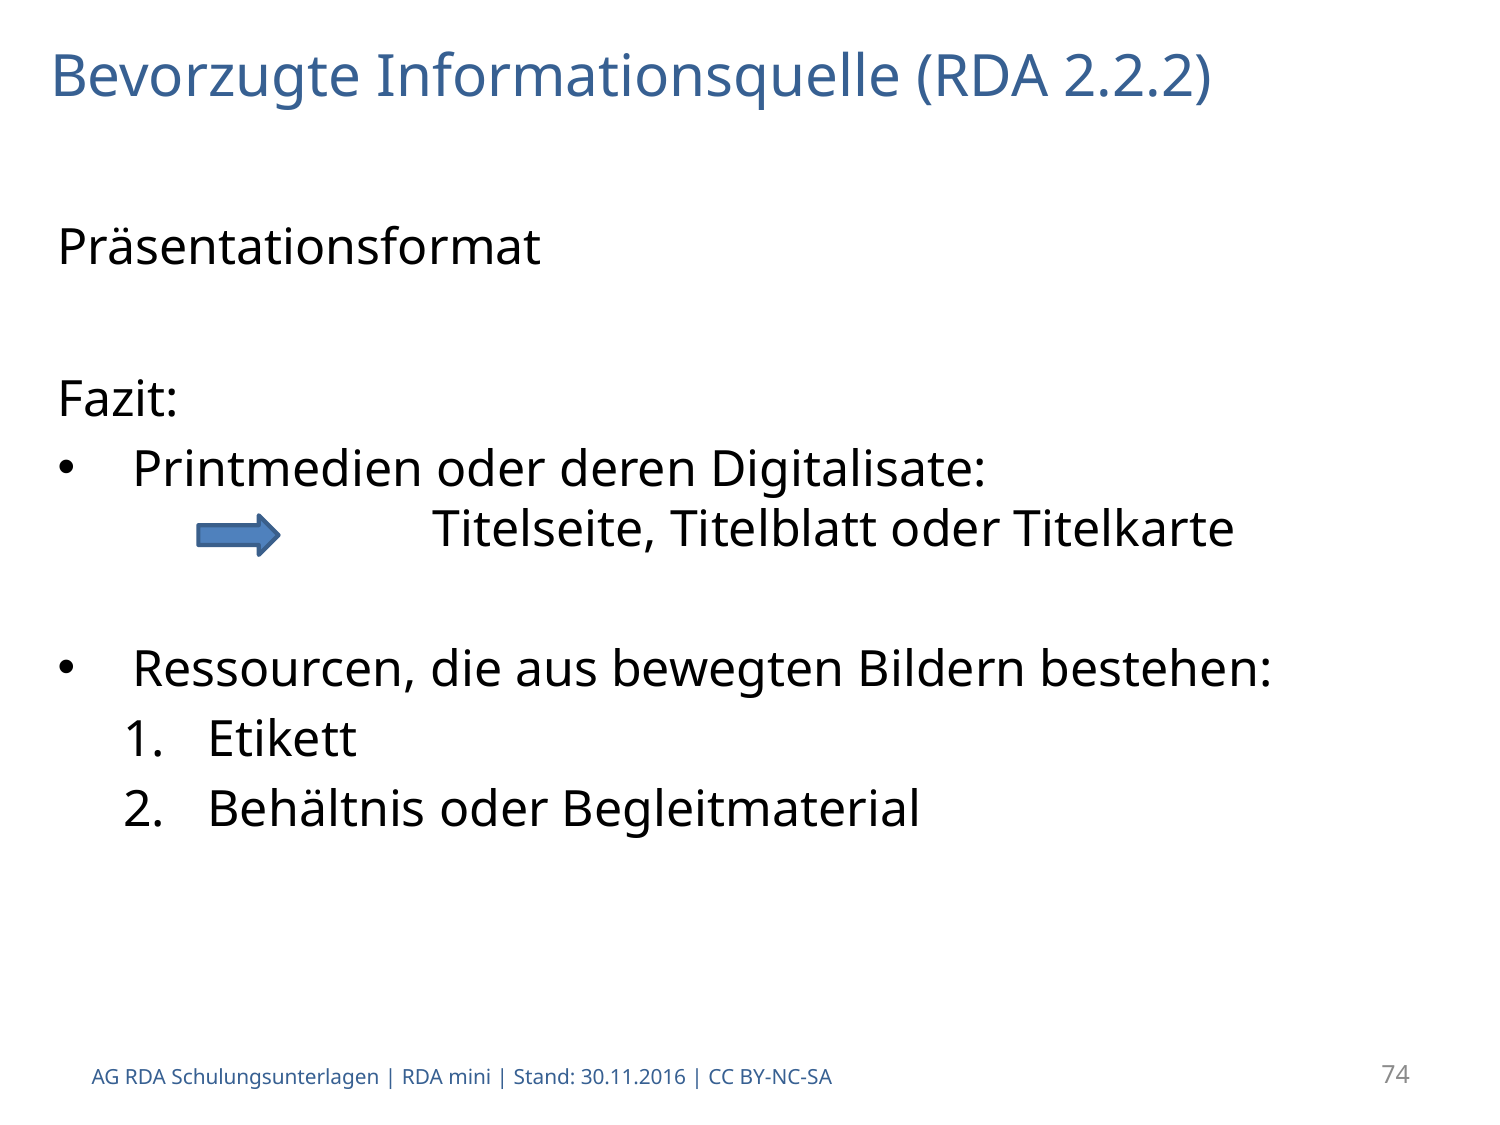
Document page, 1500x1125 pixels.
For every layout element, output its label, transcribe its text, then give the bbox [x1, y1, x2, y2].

text_box [196, 513, 281, 557]
footer AG RDA Schulungsunterlagen | RDA mini | Stand: 30.11.2016 | CC BY-NC-SA [76, 1045, 1353, 1106]
slide_number 74 [1353, 1045, 1425, 1106]
text_box Bevorzugte Informationsquelle (RDA 2.2.2) [35, 31, 1435, 115]
list Präsentationsformat Fazit: Printmedien oder deren Digitalisate: Titelseite, Titelblatt oder Titelkarte Ressourcen, die aus bewegten Bildern bestehen: Etikett Behältnis oder Begleitmaterial [33, 137, 1436, 1035]
